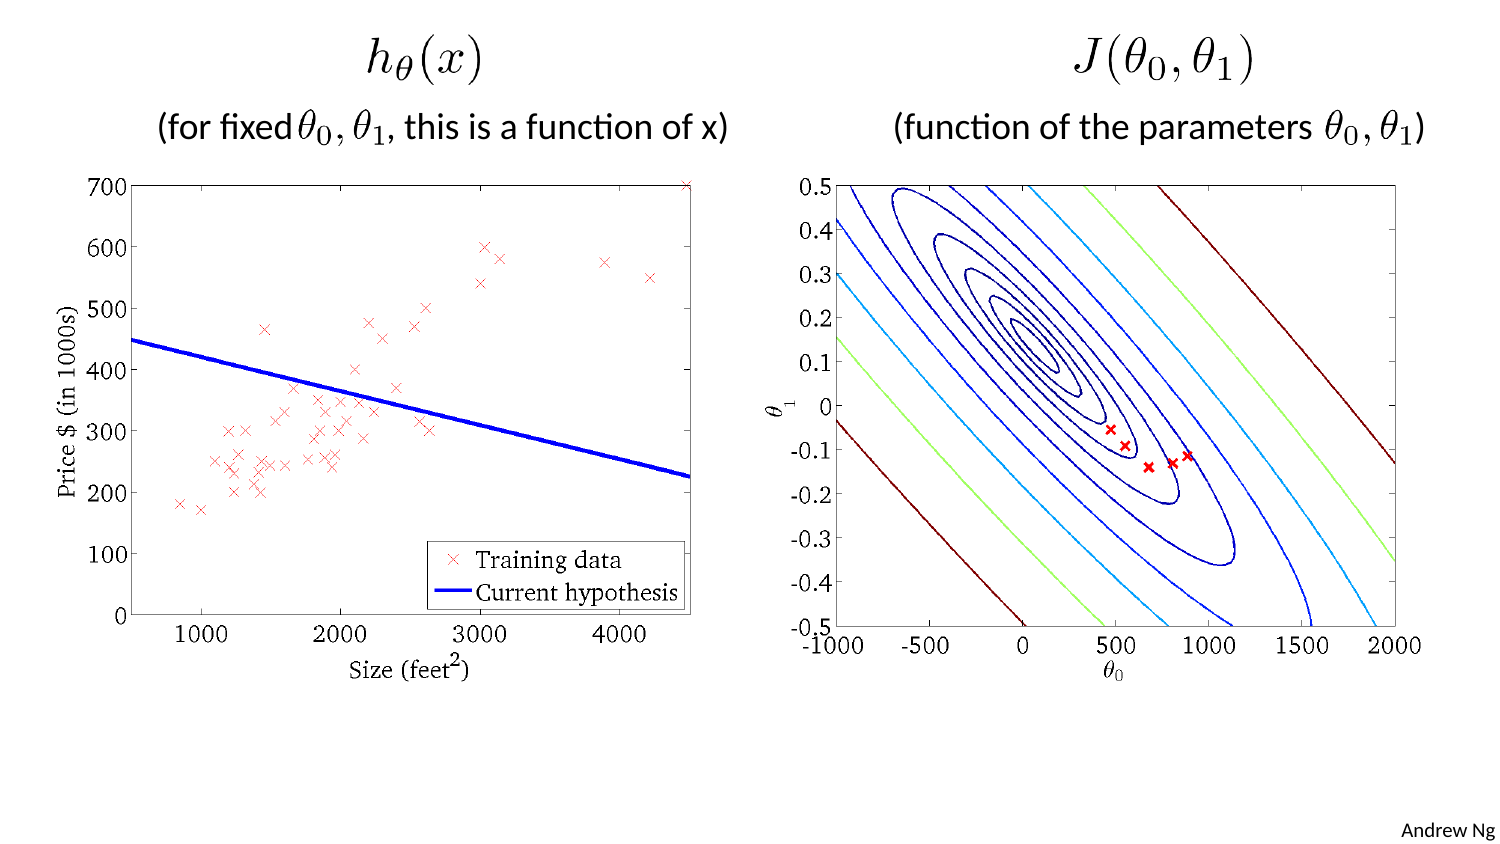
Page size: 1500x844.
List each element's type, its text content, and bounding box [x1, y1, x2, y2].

picture [1074, 34, 1252, 85]
text_box (function of the parameters ) [877, 94, 1442, 142]
picture [367, 34, 480, 85]
text_box (for fixed , this is a function of x) [141, 94, 745, 142]
picture [37, 109, 1463, 685]
